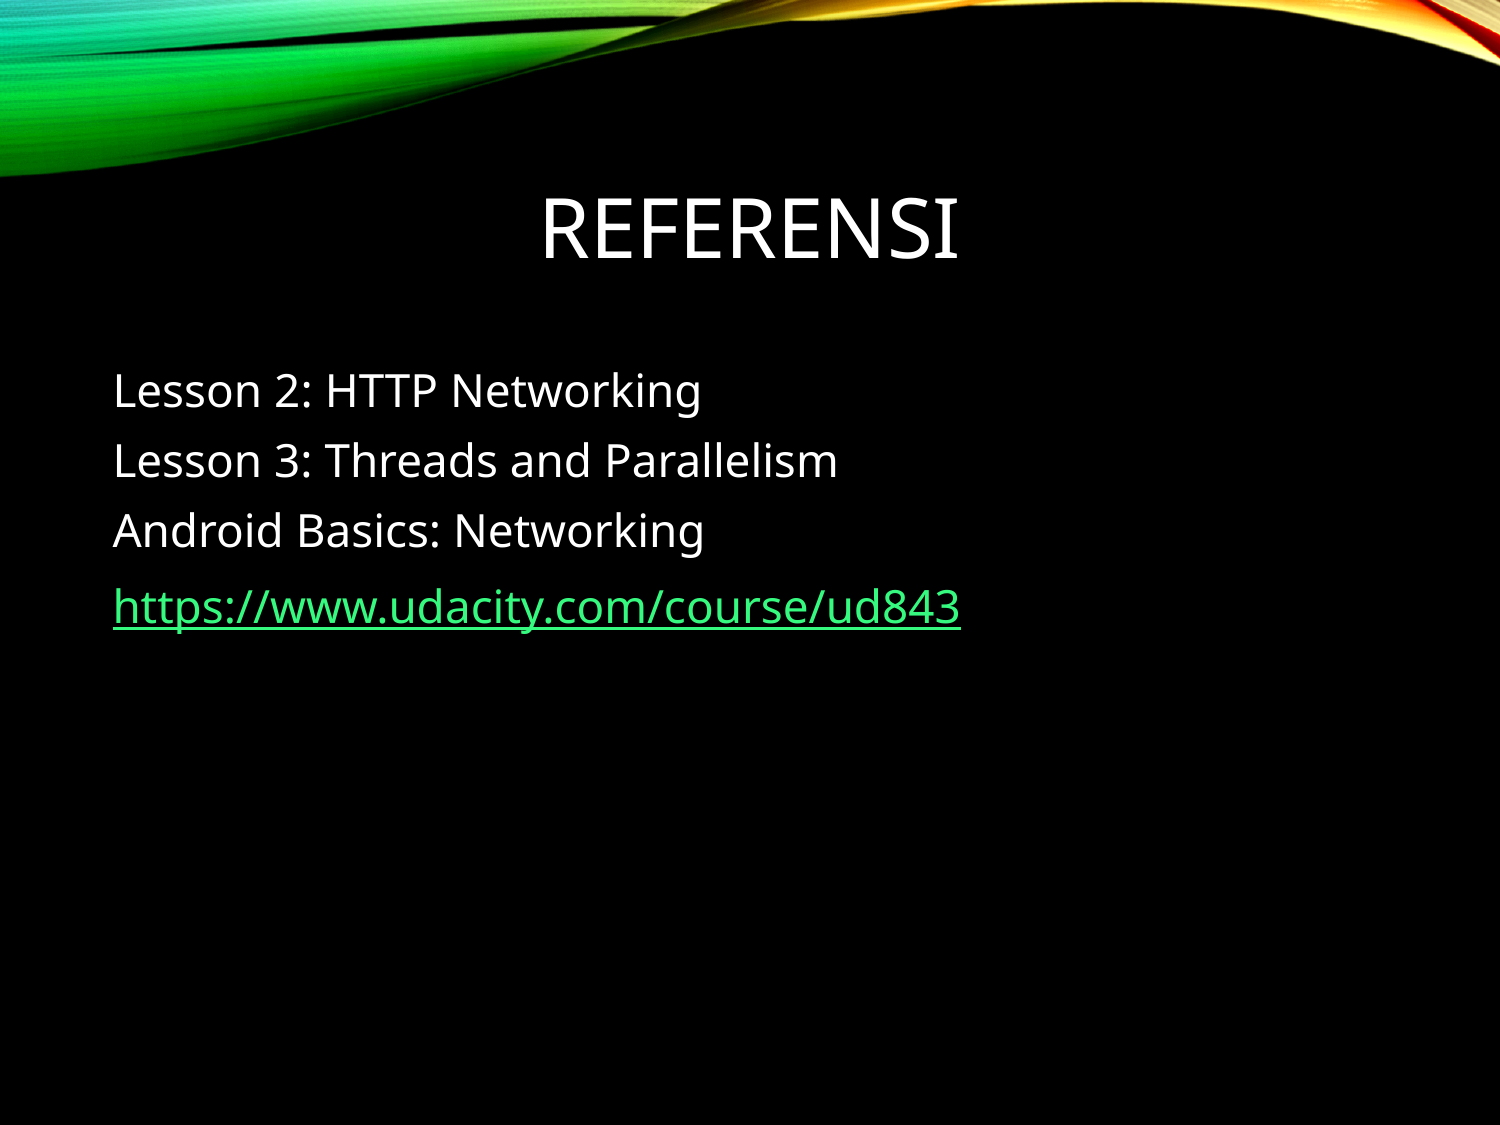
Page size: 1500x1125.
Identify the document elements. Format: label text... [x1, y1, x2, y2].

picture [0, 0, 1500, 178]
title Referensi [97, 125, 1403, 338]
list Lesson 2: HTTP Networking Lesson 3: Threads and Parallelism Android Basics: Networking https://www.udacity.com/course/ud843 [97, 360, 1403, 1028]
